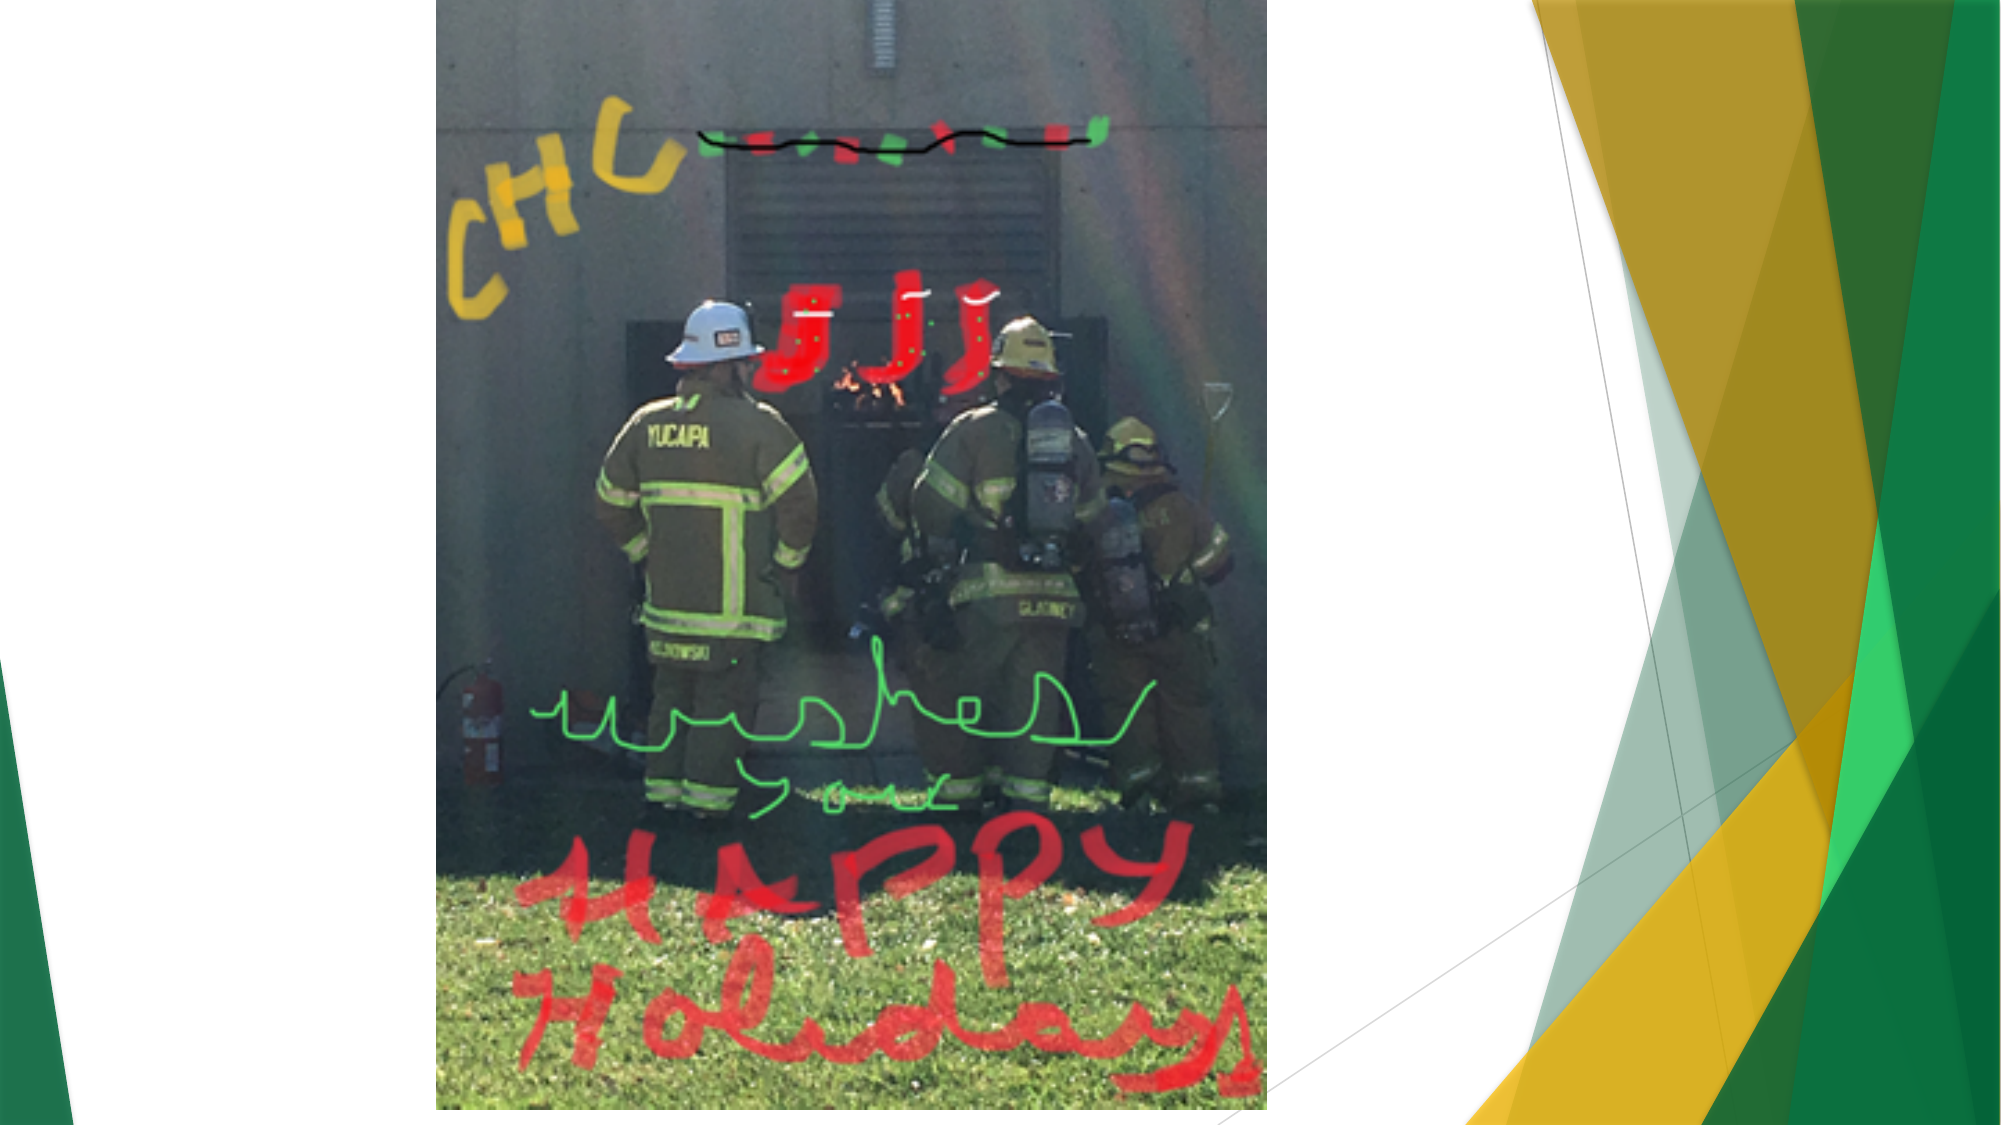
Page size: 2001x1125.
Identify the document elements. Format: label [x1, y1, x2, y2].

list [435, 0, 1268, 1111]
